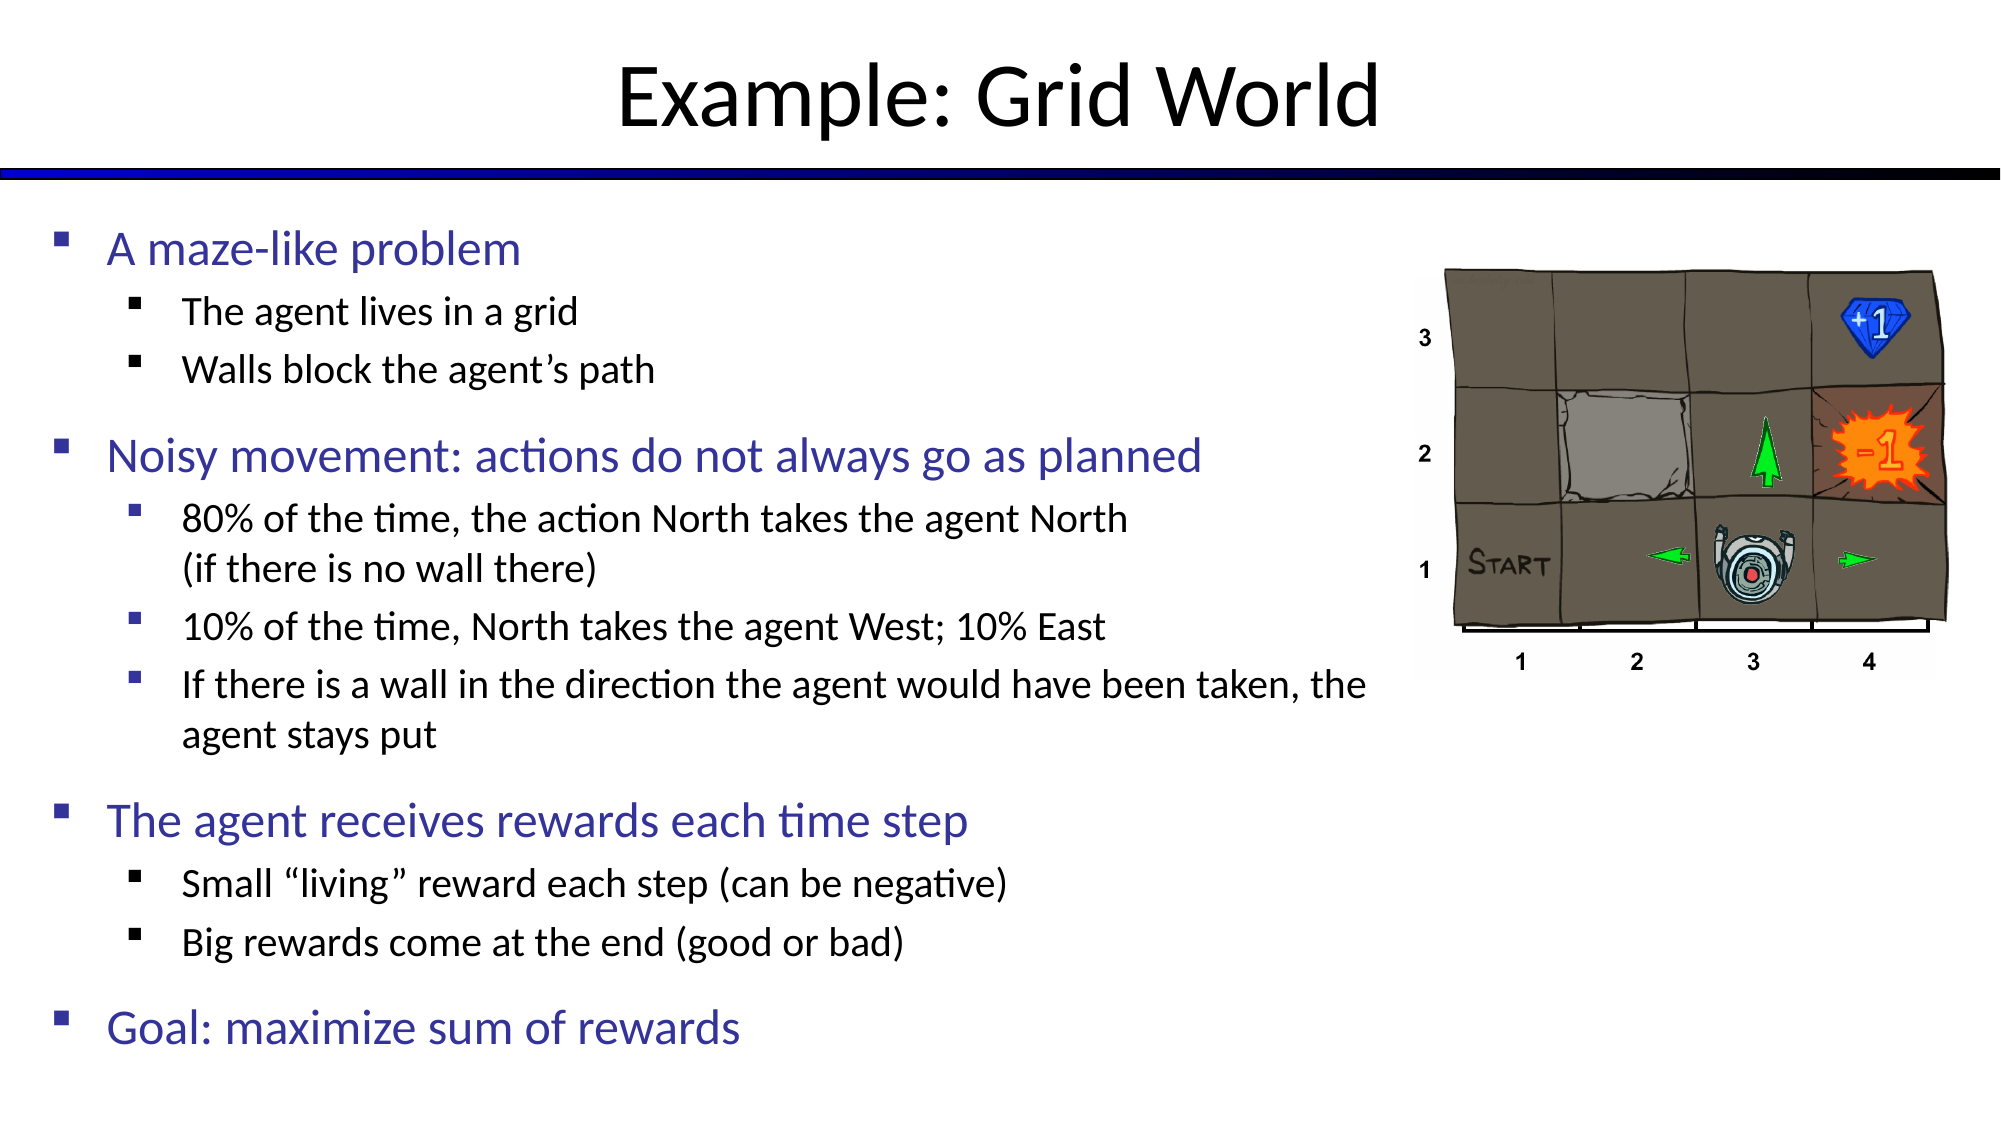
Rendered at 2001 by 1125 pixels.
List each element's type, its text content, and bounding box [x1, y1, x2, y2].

picture [1412, 261, 1954, 681]
text_box A maze-like problem The agent lives in a grid Walls block the agent’s path Noisy movement: actions do not always go as planned 80% of the time, the action North takes the agent North (if there is no wall there) 10% of the time, North takes the agent West; 10% East If there is a wall in the direction the agent would have been taken, the agent stays put The agent receives rewards each time step Small “living” reward each step (can be negative) Big rewards come at the end (good or bad) Goal: maximize sum of rewards [35, 207, 1384, 1058]
title Example: Grid World [0, 0, 2000, 184]
